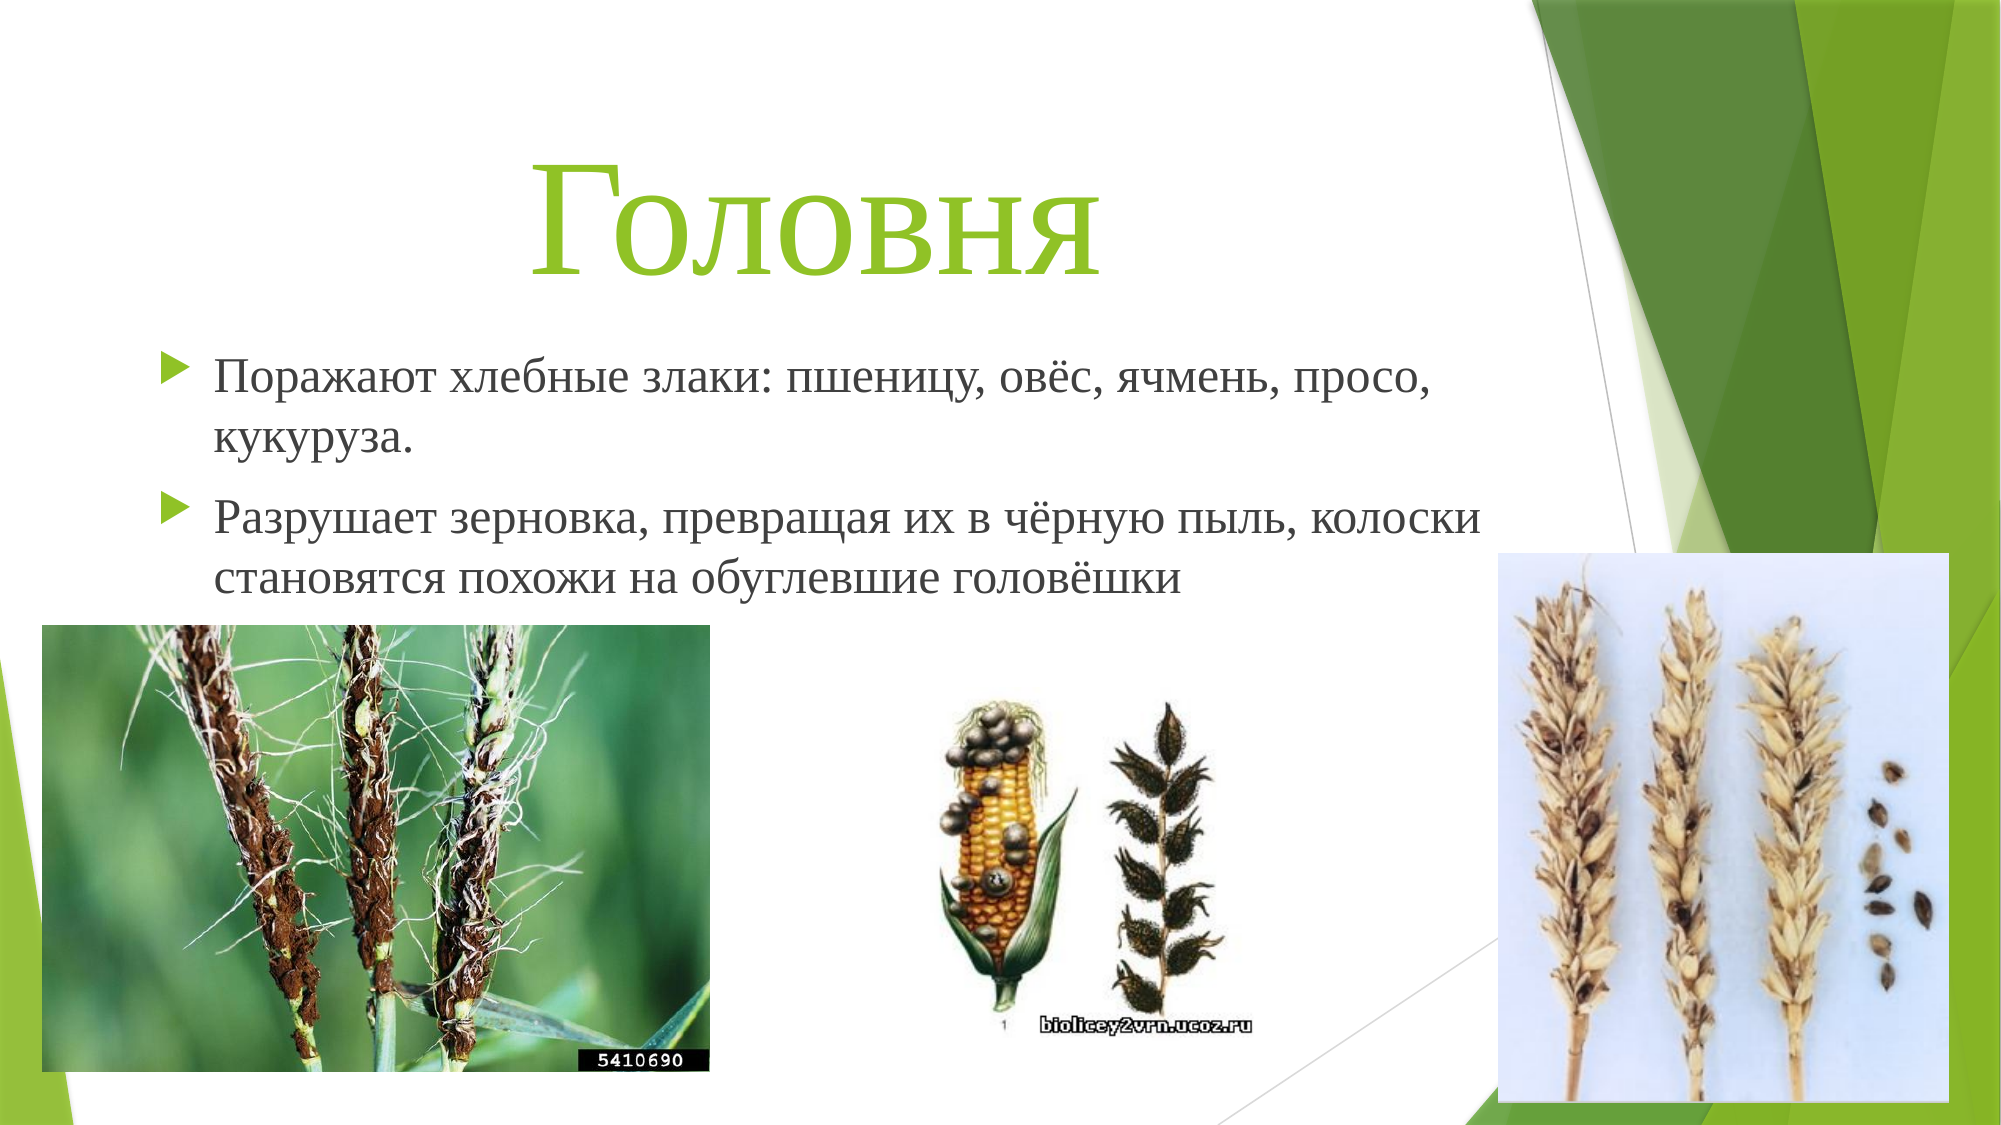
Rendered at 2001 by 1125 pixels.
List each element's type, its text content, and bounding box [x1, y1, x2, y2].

list Поражают хлебные злаки: пшеницу, овёс, ячмень, просо, кукуруза. Разрушает зерновка, превращая их в чёрную пыль, колоски становятся похожи на обуглевшие головёшки [142, 334, 1553, 626]
picture [42, 624, 710, 1072]
picture [915, 686, 1260, 1041]
title Головня [111, 99, 1522, 317]
picture [1497, 553, 1949, 1103]
